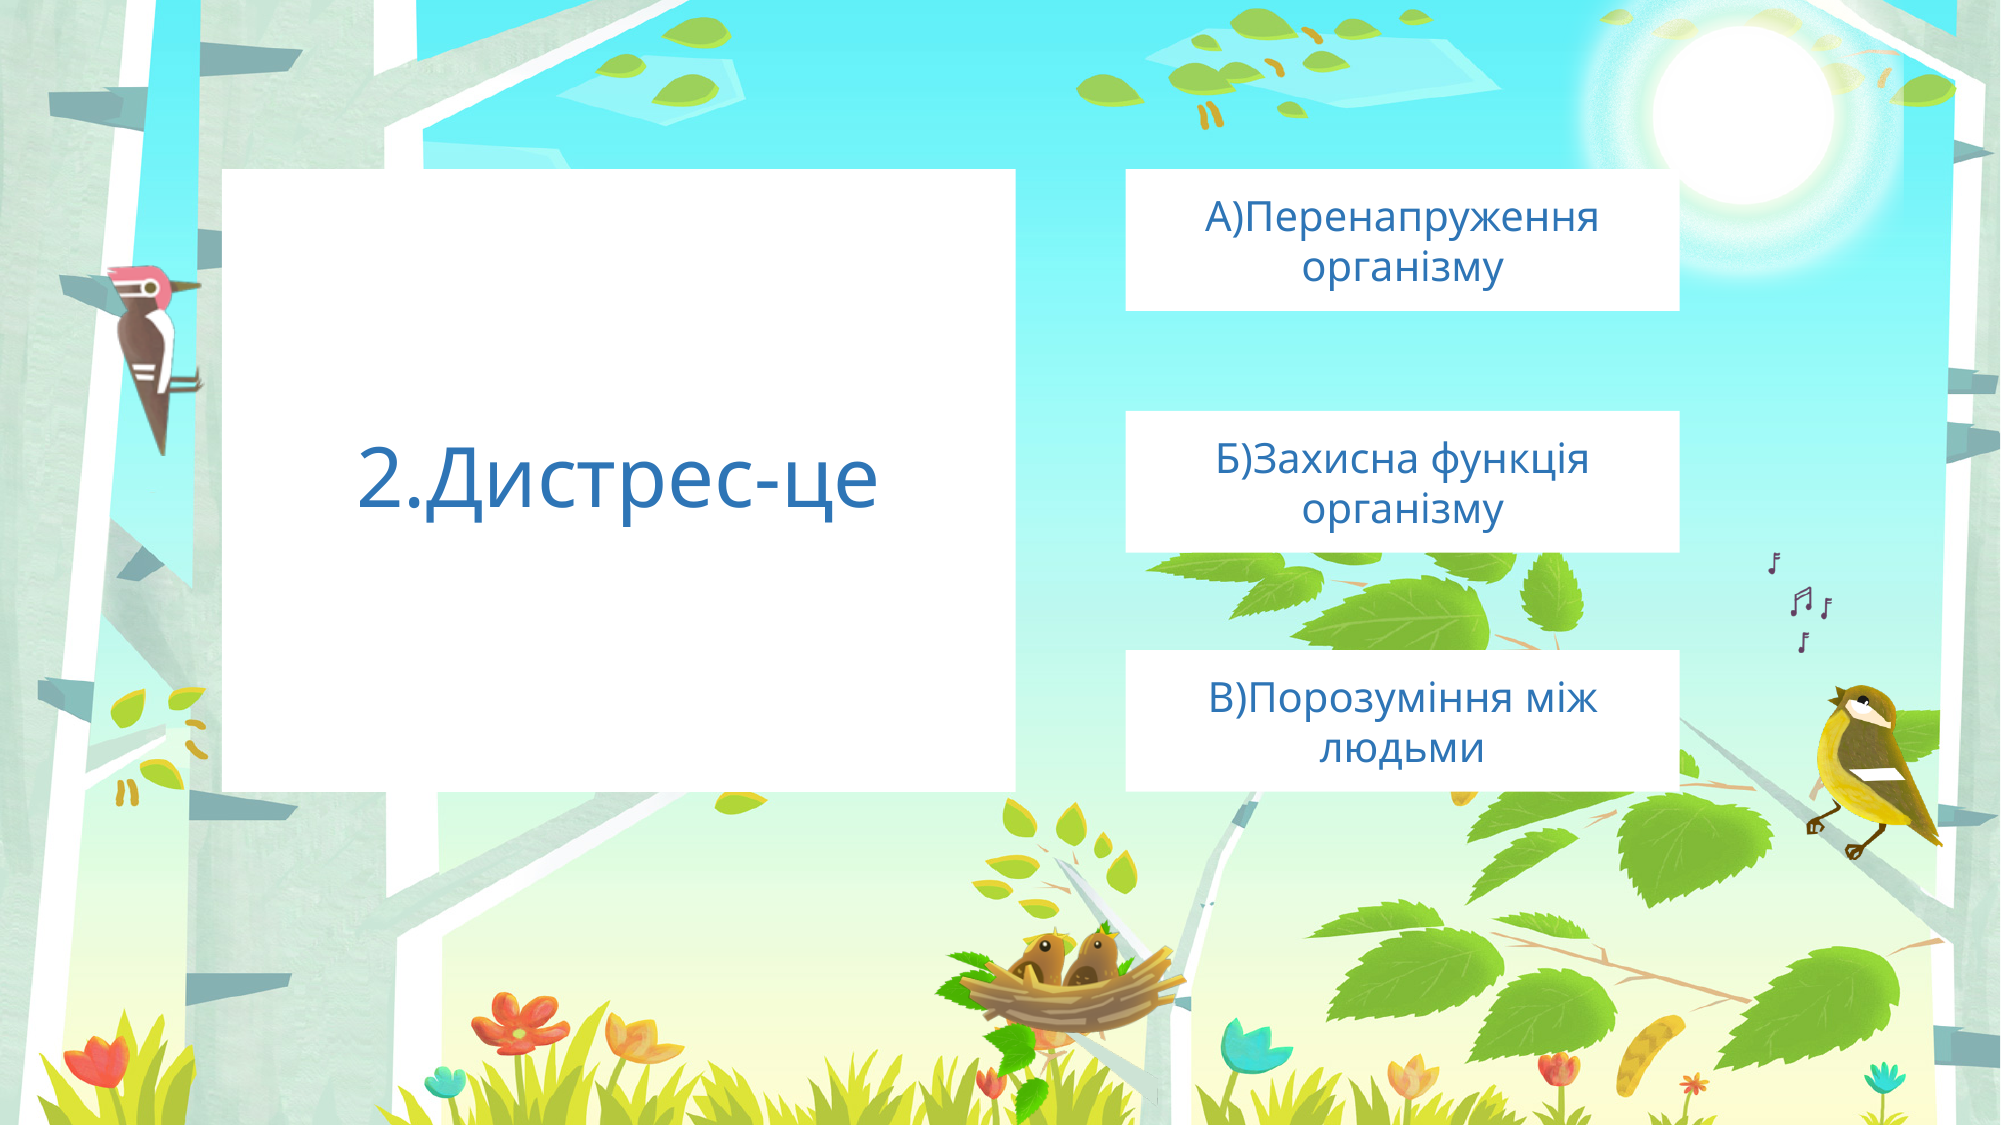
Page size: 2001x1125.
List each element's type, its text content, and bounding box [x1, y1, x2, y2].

title 2.Дистрес-це [219, 166, 1019, 795]
text_box Б)Захисна функція організму [1125, 410, 1681, 554]
text_box А)Перенапруження організму [1125, 168, 1681, 312]
text_box В)Порозуміння між людьми [1125, 649, 1681, 793]
picture [0, 0, 2001, 1125]
